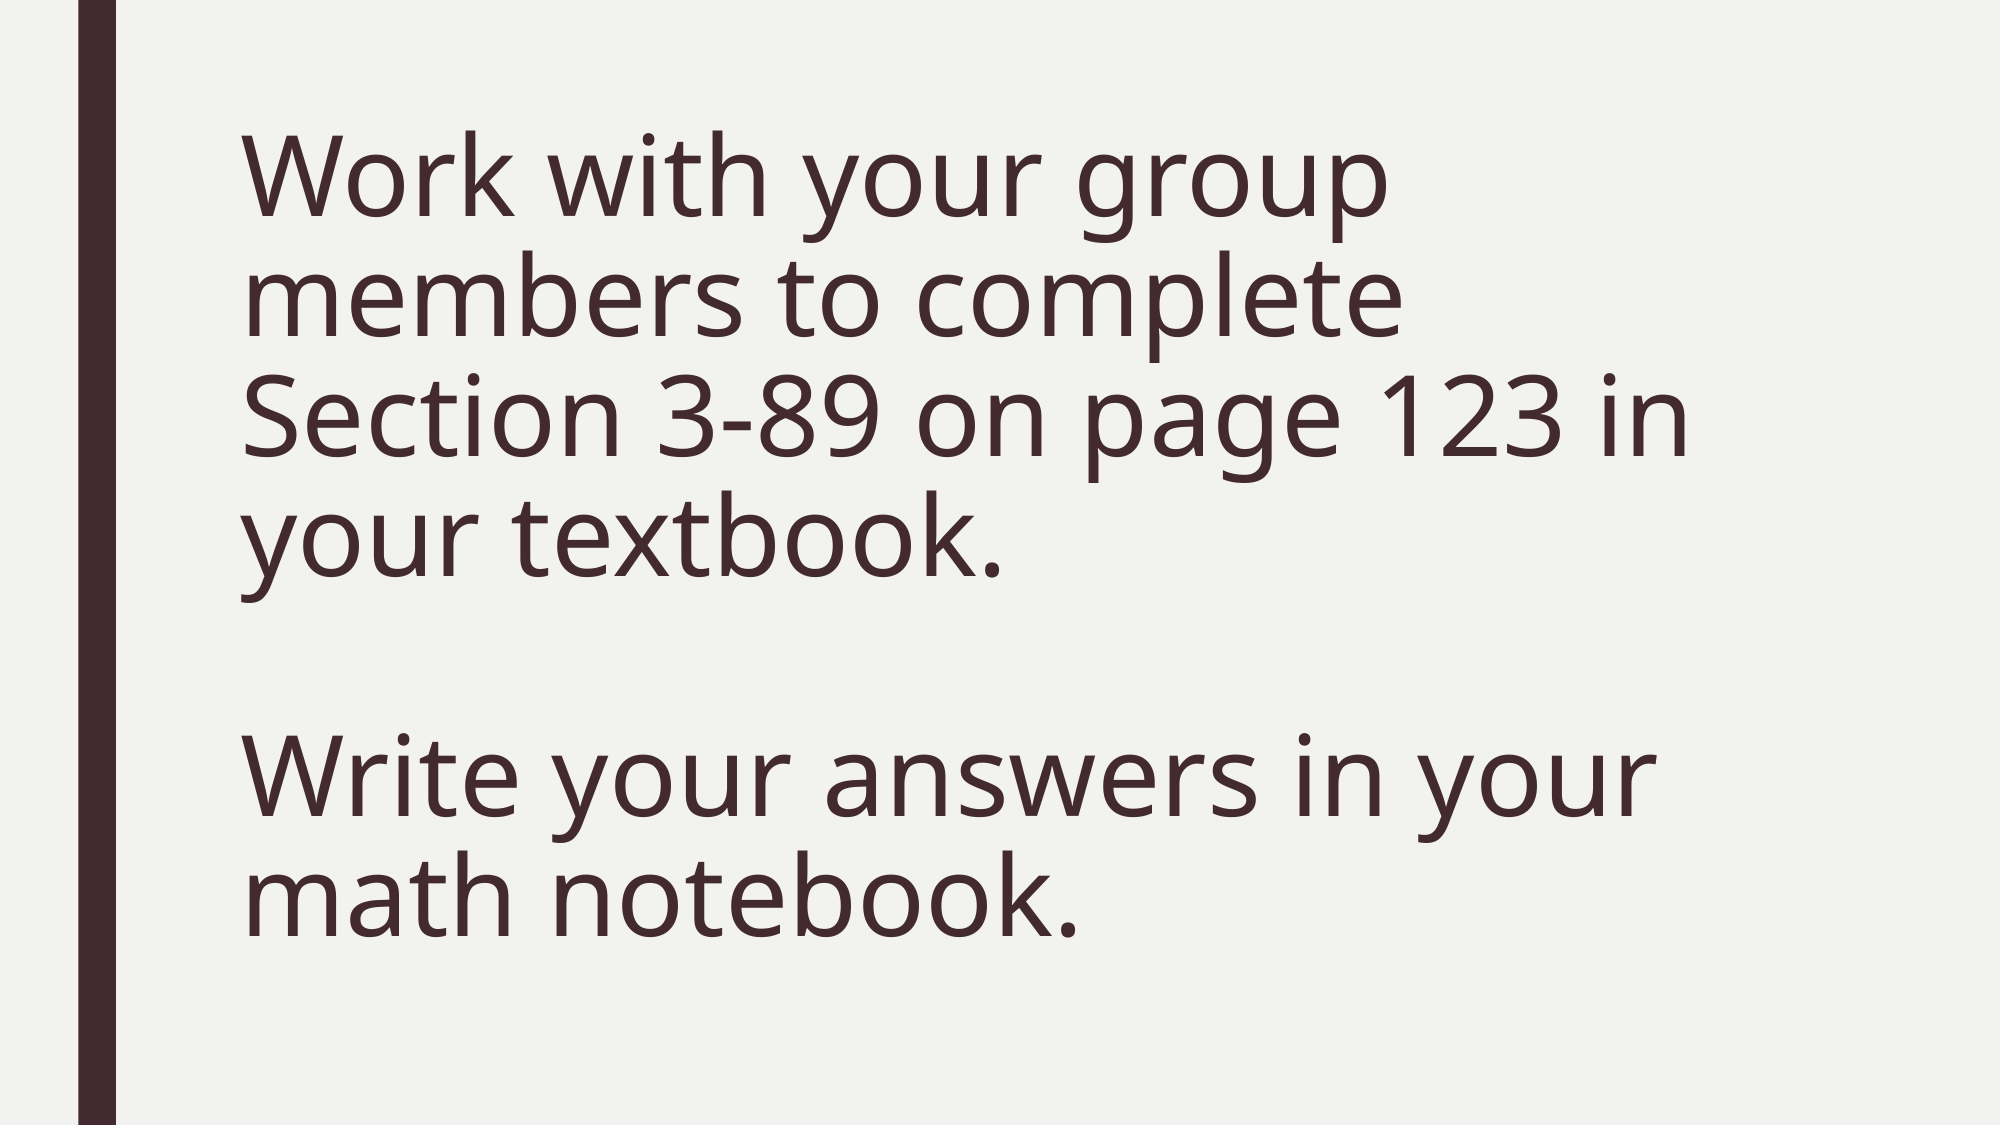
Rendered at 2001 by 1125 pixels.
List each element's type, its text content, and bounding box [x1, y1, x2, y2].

title Work with your group members to complete Section 3-89 on page 123 in your textbook. Write your answers in your math notebook. [225, 112, 1800, 932]
